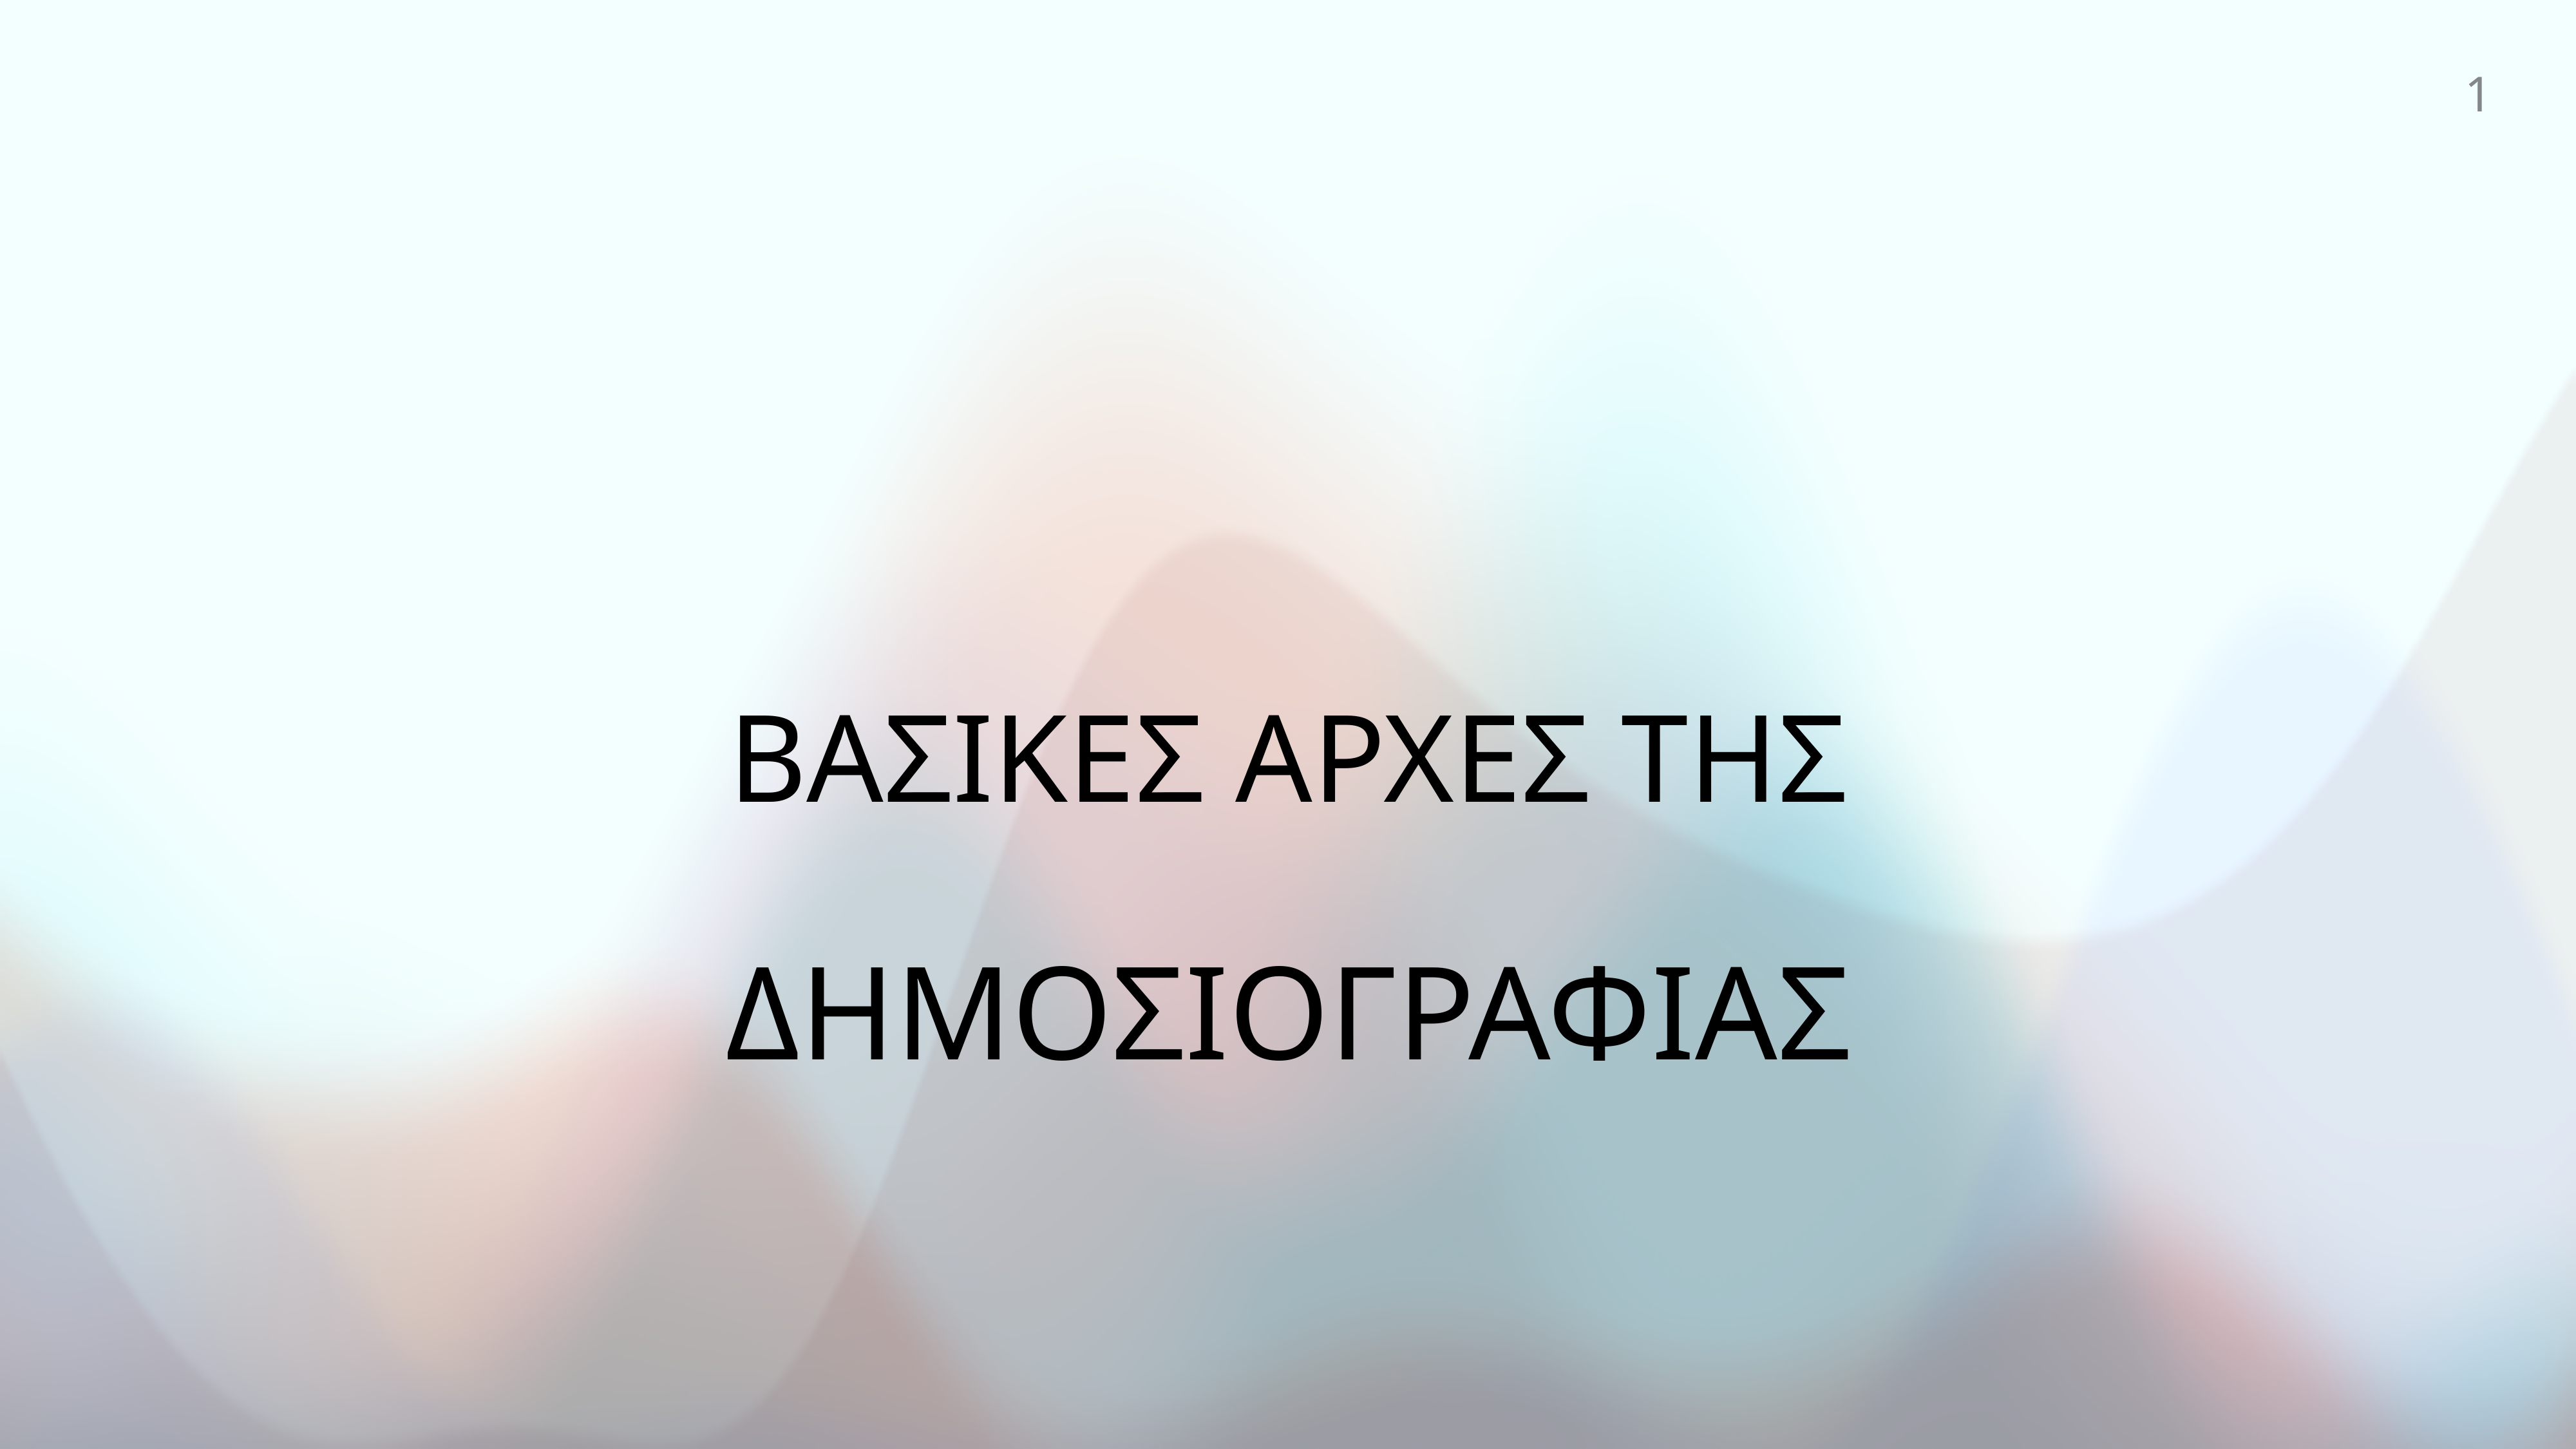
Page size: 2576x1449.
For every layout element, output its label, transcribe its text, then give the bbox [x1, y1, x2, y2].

subtitle ΒΑΣΙΚΕΣ ΑΡΧΕΣ ΤΗΣ [712, 632, 1864, 902]
picture [0, 0, 2576, 1449]
slide_number 1 [2459, 64, 2496, 132]
title ΔΗΜΟΣΙΟΓΡΑΦΙΑΣ [80, 954, 2496, 1358]
